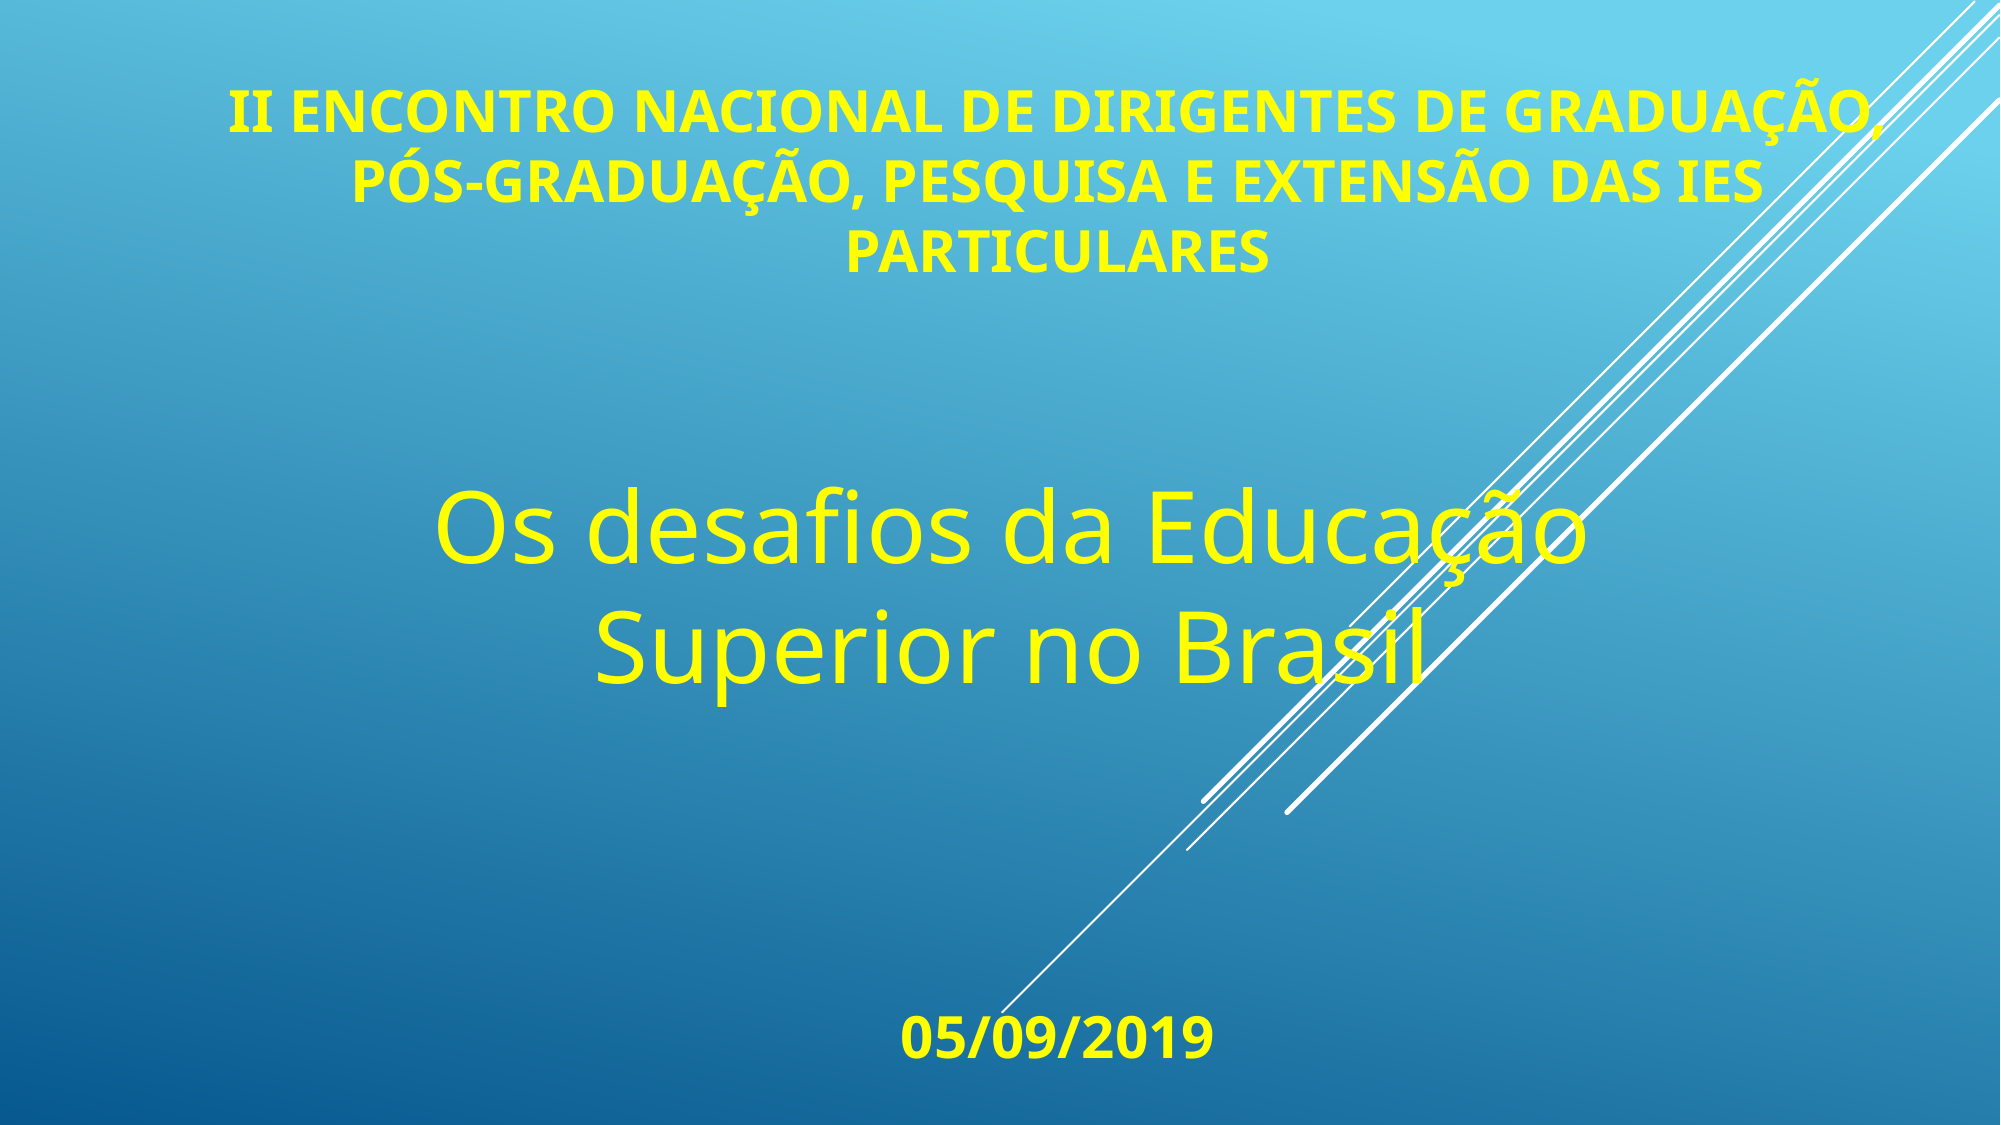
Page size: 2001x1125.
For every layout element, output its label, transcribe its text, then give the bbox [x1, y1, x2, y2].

subtitle Os desafios da Educação Superior no Brasil [262, 456, 1763, 728]
title II Encontro Nacional de Dirigentes de Graduação, Pós-Graduação, Pesquisa e Extensão das IES Particulares [141, 0, 1975, 292]
text_box 05/09/2019 [141, 786, 1975, 1078]
